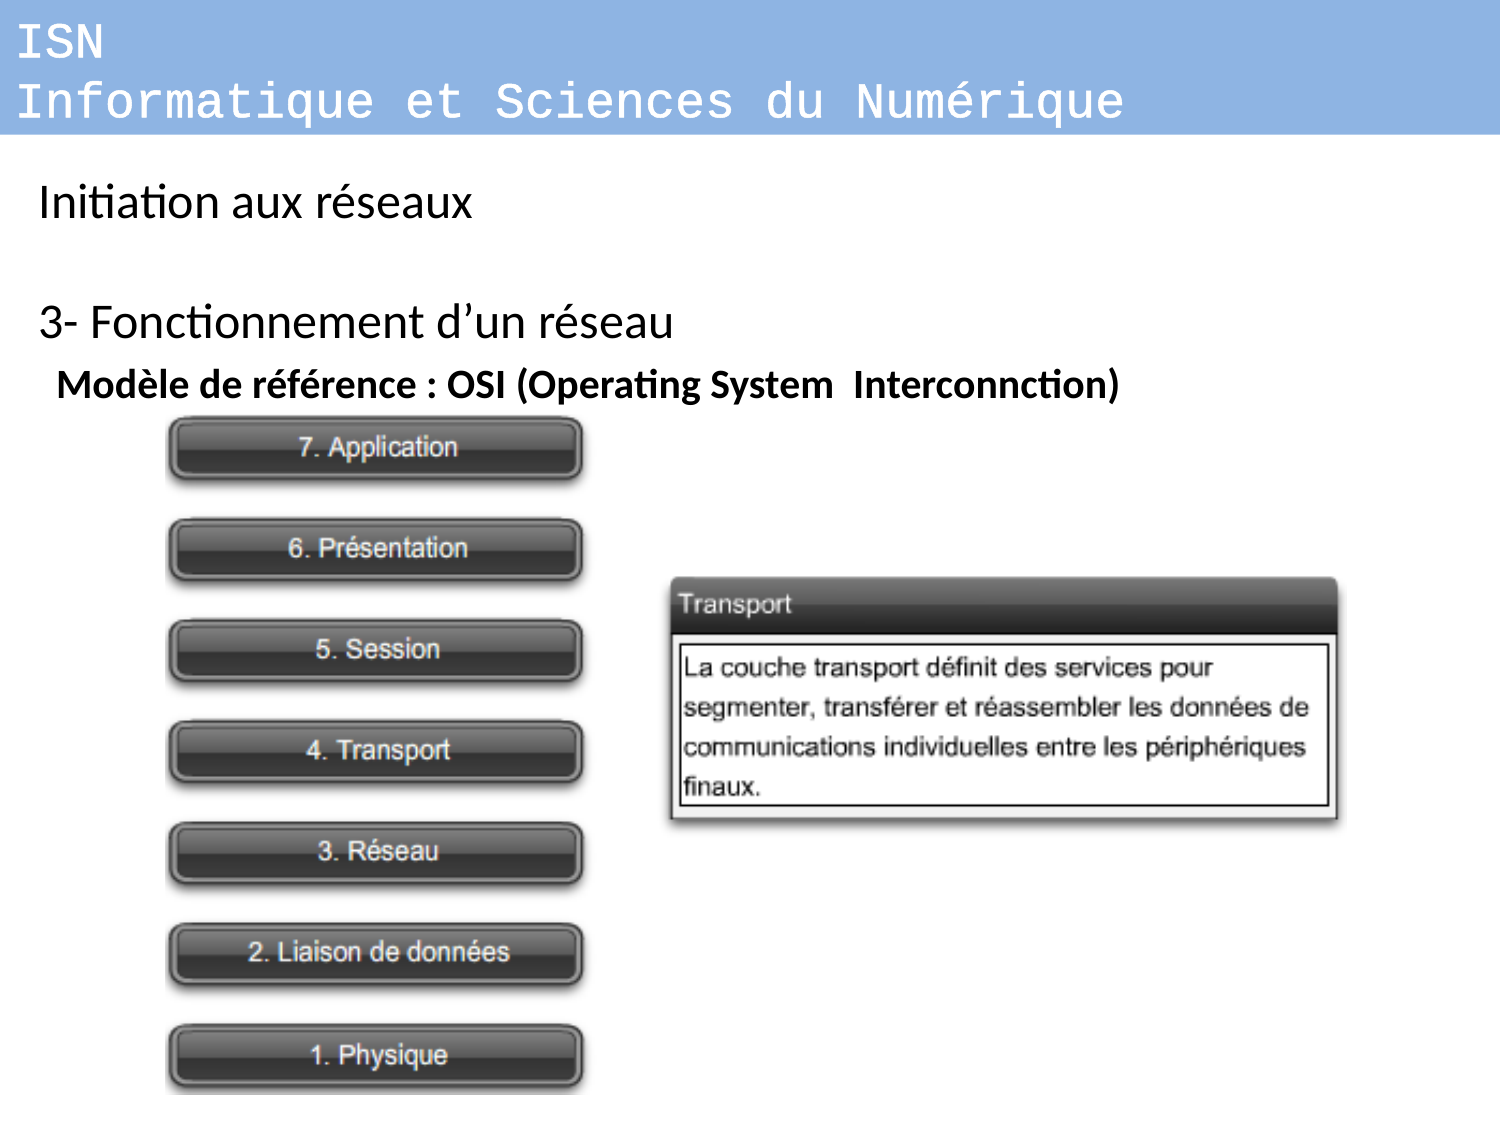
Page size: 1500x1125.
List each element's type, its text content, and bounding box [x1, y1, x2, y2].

text_box ISN Informatique et Sciences du Numérique [0, 75, 1500, 135]
text_box [0, 0, 1500, 75]
text_box Initiation aux réseaux 3- Fonctionnement d’un réseau [23, 160, 690, 356]
text_box Modèle de référence : OSI (Operating System Interconnction) [41, 349, 1447, 415]
picture [164, 414, 1347, 1095]
